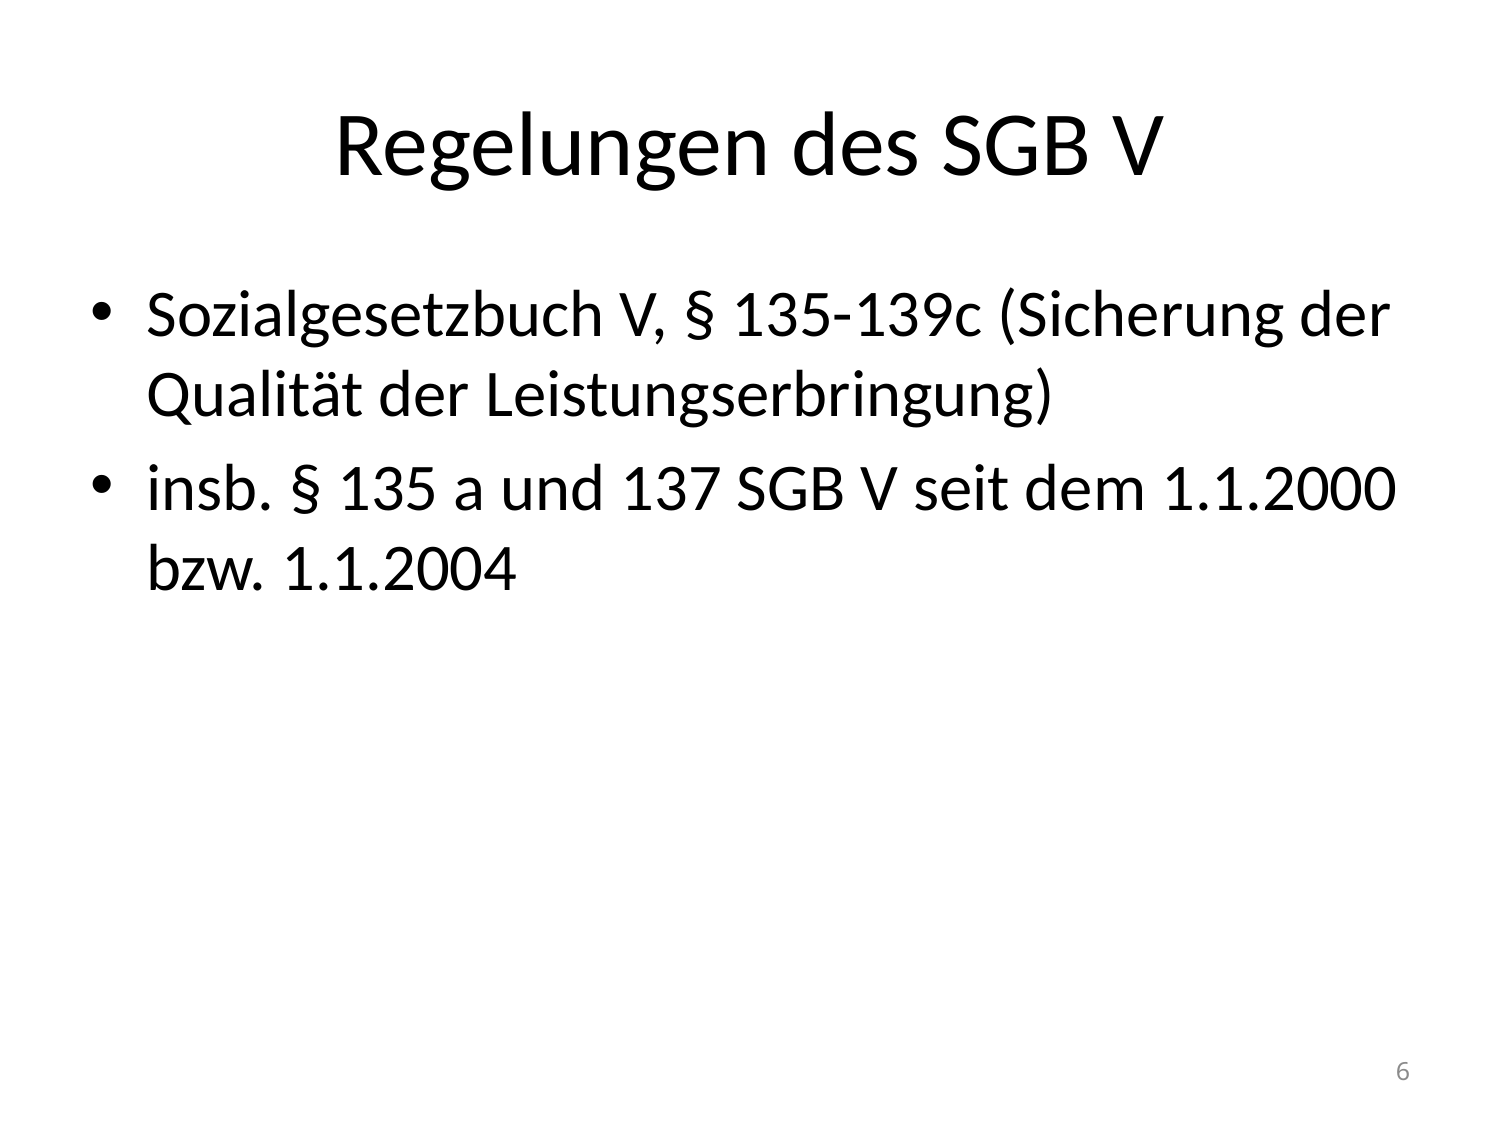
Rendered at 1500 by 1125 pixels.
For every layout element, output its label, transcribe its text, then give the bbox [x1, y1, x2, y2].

title Regelungen des SGB V [75, 45, 1425, 233]
list Sozialgesetzbuch V, § 135-139c (Sicherung der Qualität der Leistungserbringung) insb. § 135 a und 137 SGB V seit dem 1.1.2000 bzw. 1.1.2004 [75, 262, 1425, 1005]
slide_number 6 [1074, 1042, 1425, 1103]
